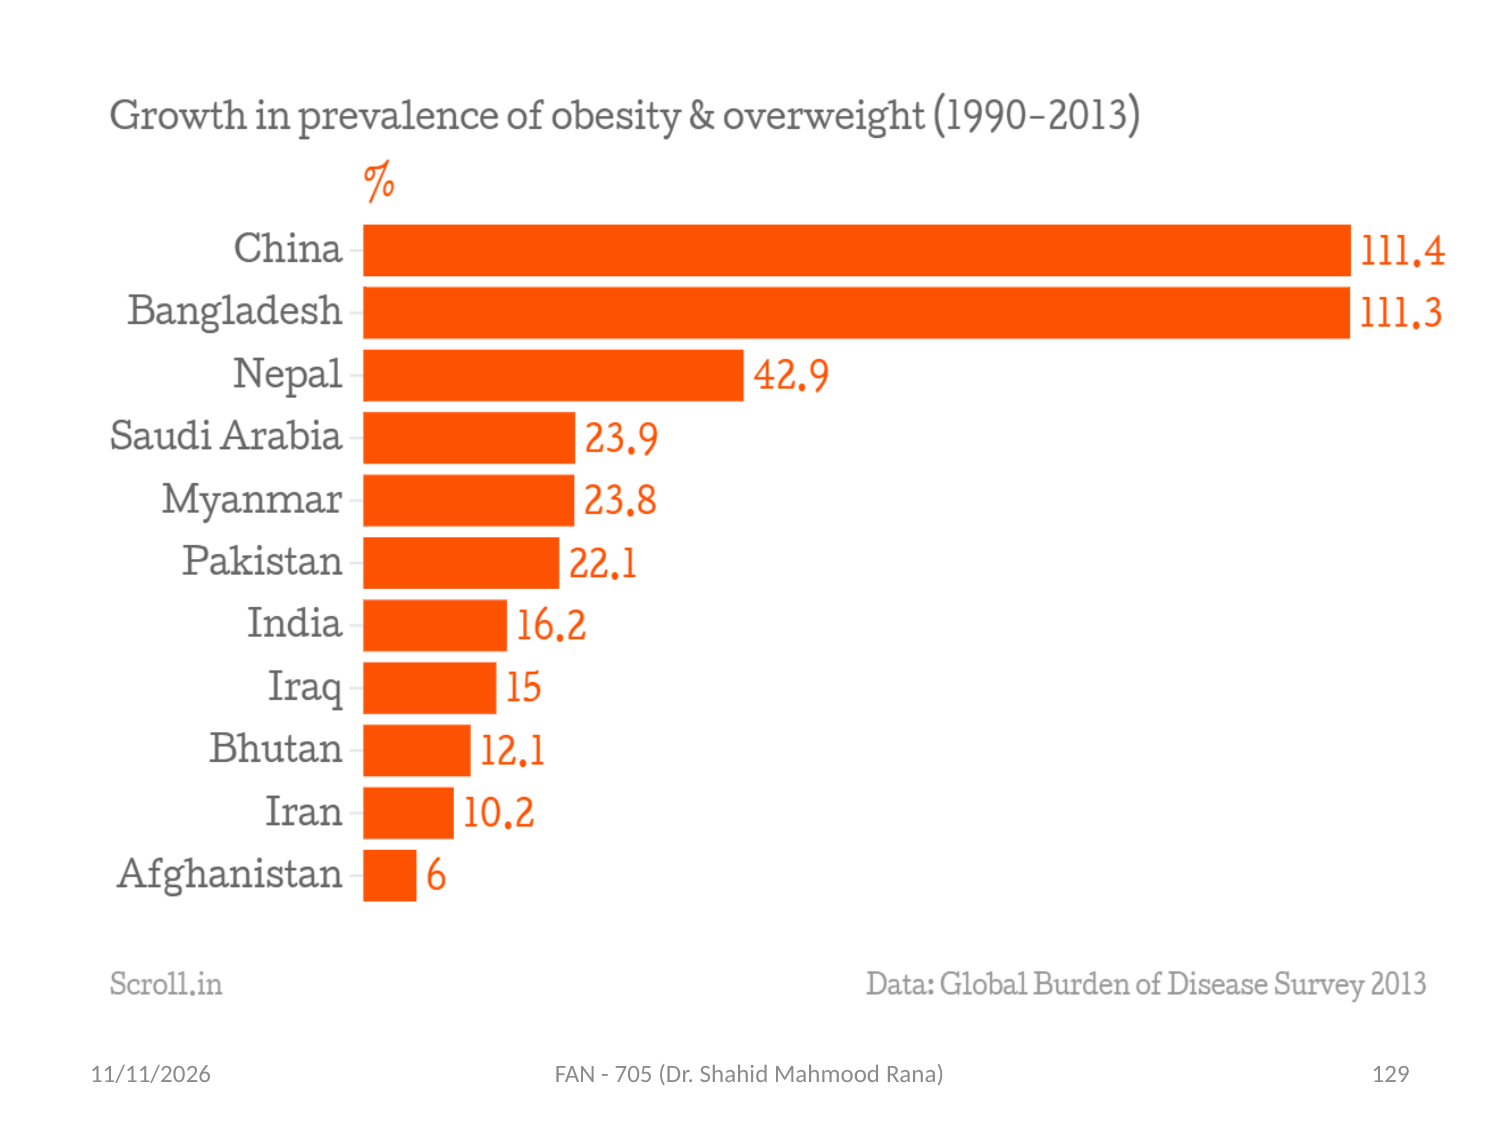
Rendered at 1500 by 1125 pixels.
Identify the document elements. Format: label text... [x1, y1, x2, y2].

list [87, 62, 1451, 1006]
footer FAN - 705 (Dr. Shahid Mahmood Rana) [512, 1042, 988, 1103]
slide_number 129 [1074, 1042, 1425, 1103]
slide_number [75, 1042, 425, 1103]
